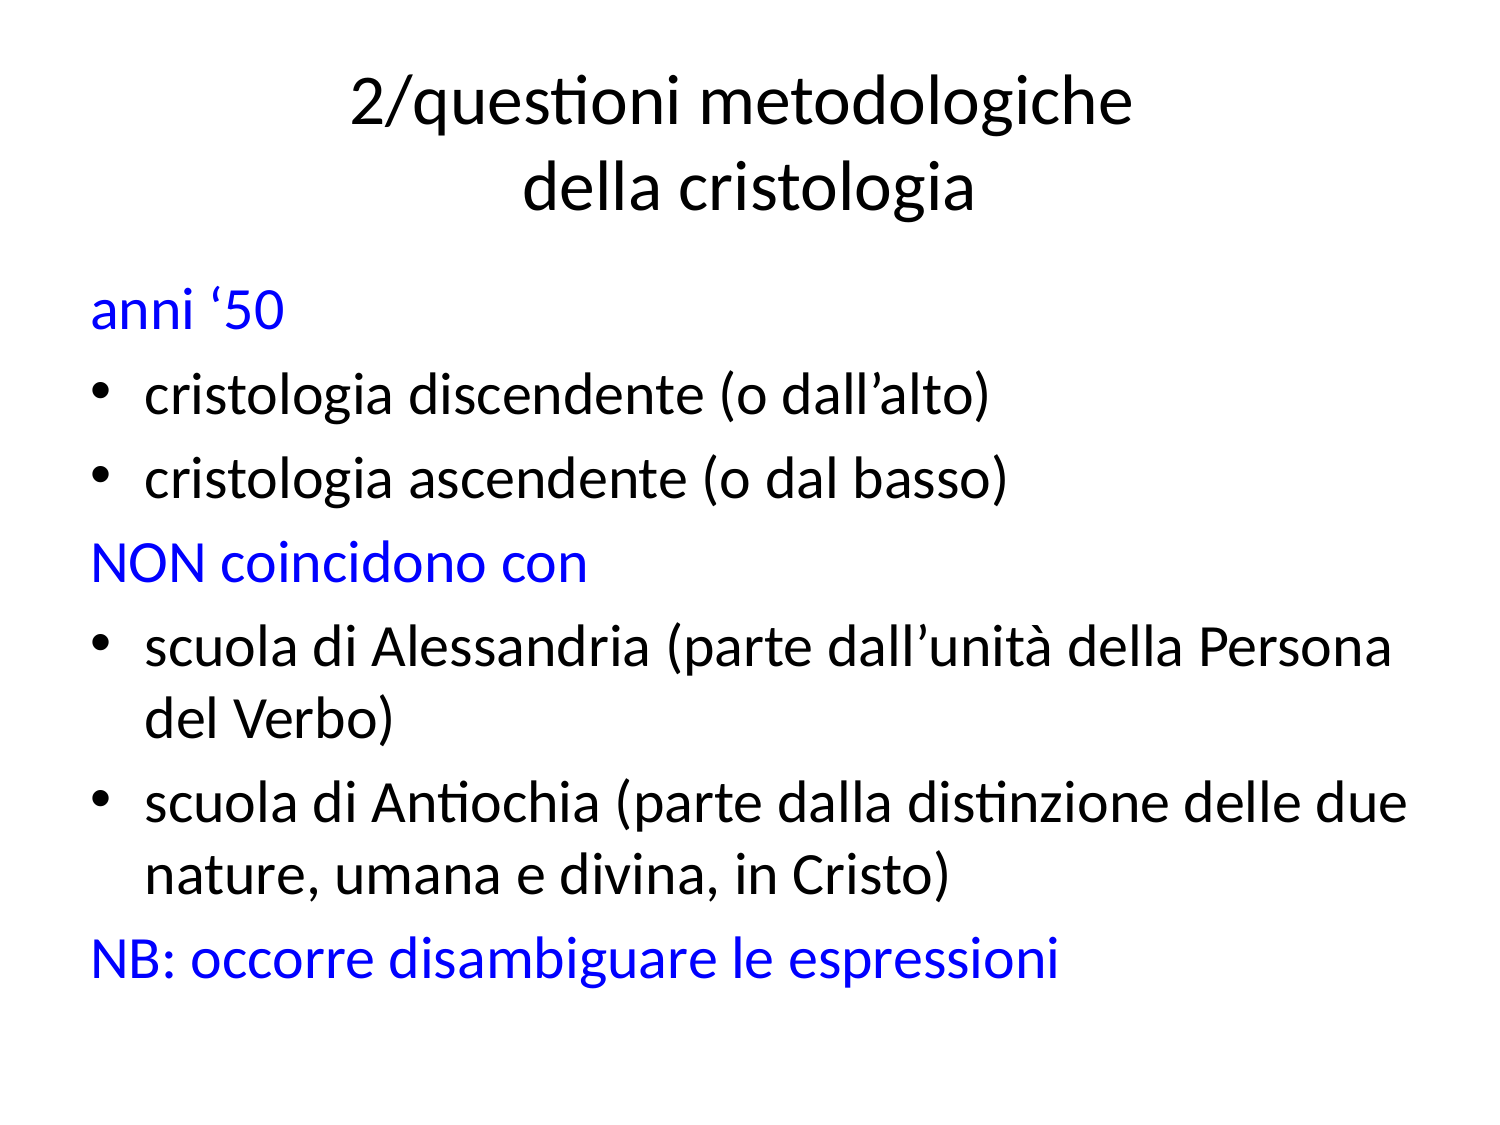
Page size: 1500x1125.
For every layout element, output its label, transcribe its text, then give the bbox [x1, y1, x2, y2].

list anni ‘50 cristologia discendente (o dall’alto) cristologia ascendente (o dal basso) NON coincidono con scuola di Alessandria (parte dall’unità della Persona del Verbo) scuola di Antiochia (parte dalla distinzione delle due nature, umana e divina, in Cristo) NB: occorre disambiguare le espressioni [75, 262, 1425, 1005]
title 2/questioni metodologiche della cristologia [75, 45, 1425, 233]
